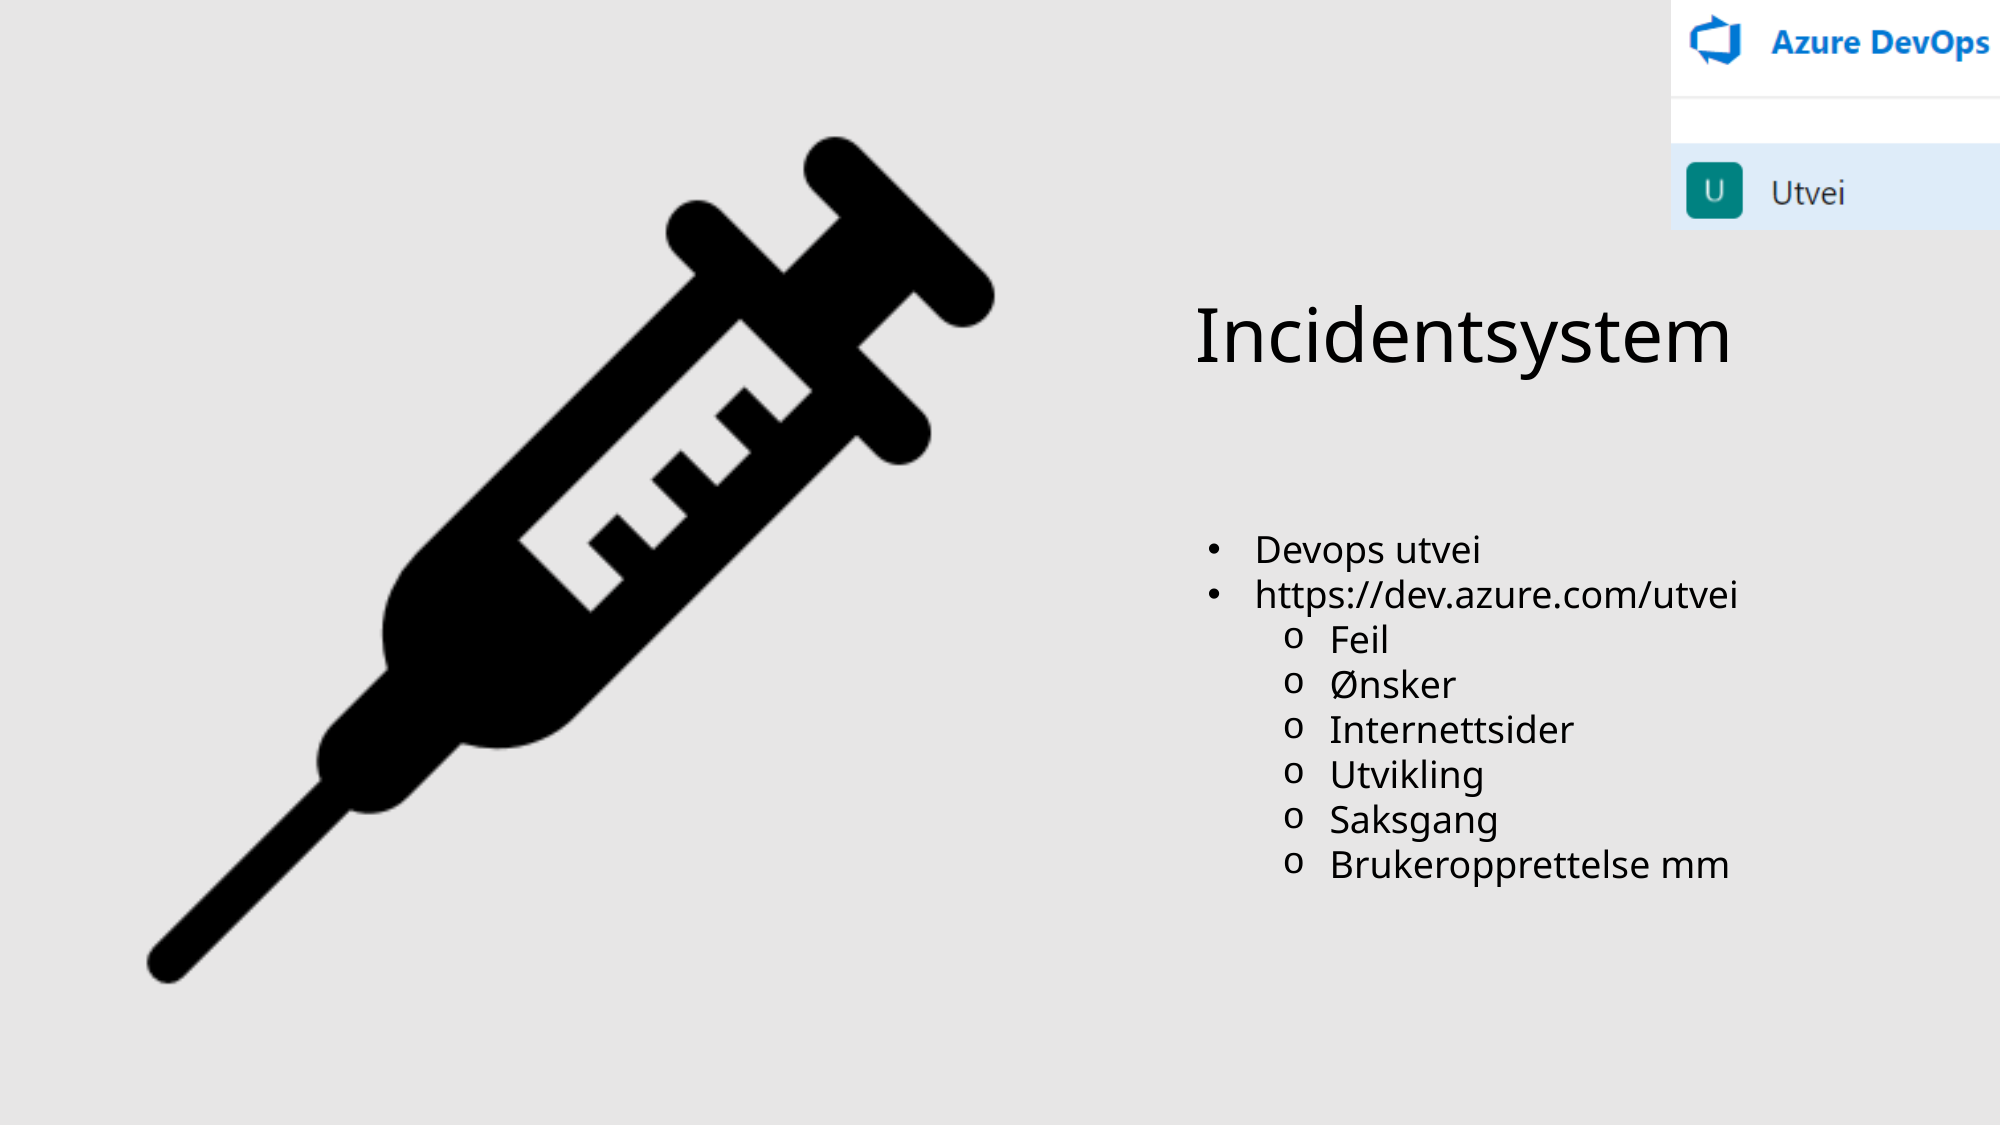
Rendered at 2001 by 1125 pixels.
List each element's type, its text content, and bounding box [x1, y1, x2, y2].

picture [1671, 0, 2000, 230]
picture [63, 55, 1080, 1067]
text_box Devops utvei https://dev.azure.com/utvei Feil Ønsker Internettsider Utvikling Saksgang Brukeropprettelse mm [1192, 518, 1923, 984]
title Incidentsystem [1180, 280, 1936, 484]
